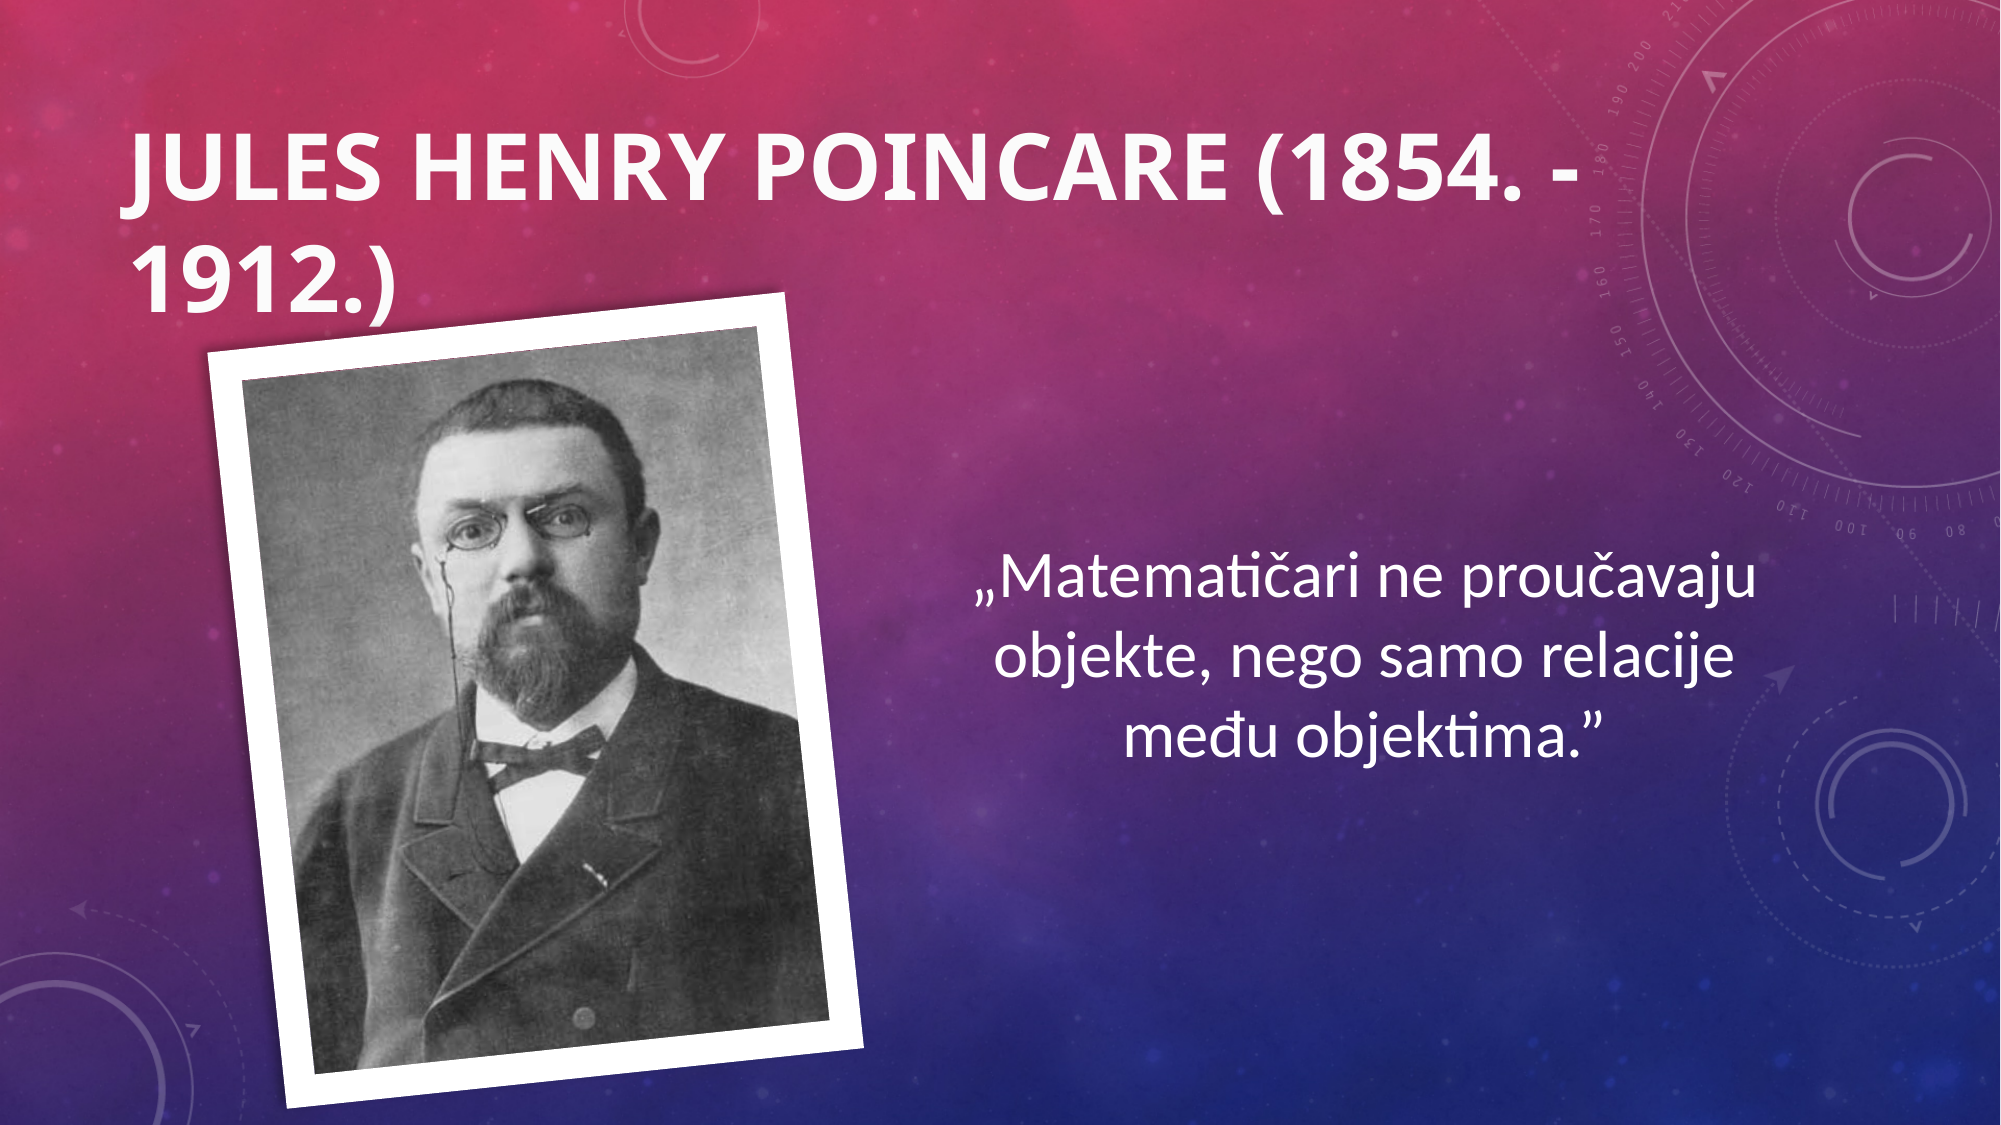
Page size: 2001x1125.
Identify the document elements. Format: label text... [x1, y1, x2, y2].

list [276, 351, 795, 1050]
list „Matematičari ne proučavaju objekte, nego samo relacije među objektima.” [955, 351, 1775, 950]
title JULES HENRY POINCARE (1854. - 1912.) [112, 99, 1775, 339]
picture [0, 0, 2001, 1125]
